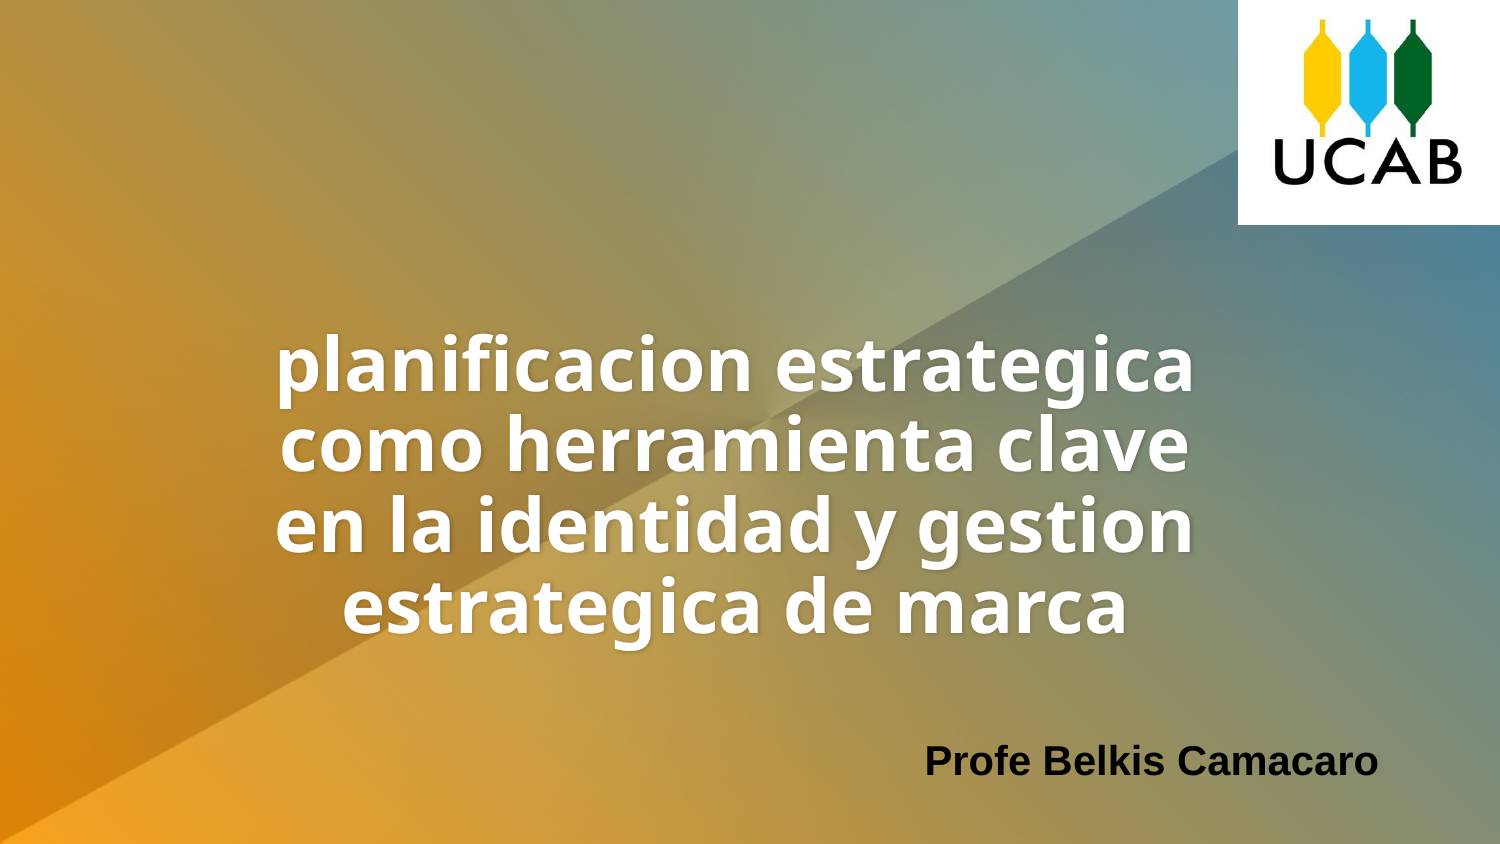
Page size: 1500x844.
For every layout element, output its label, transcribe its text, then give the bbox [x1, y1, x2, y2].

text_box Profe Belkis Camacaro [909, 726, 1395, 791]
picture [0, 0, 1500, 844]
title planificacion estrategica como herramienta clave en la identidad y gestion estrategica de marca [268, 326, 1203, 471]
